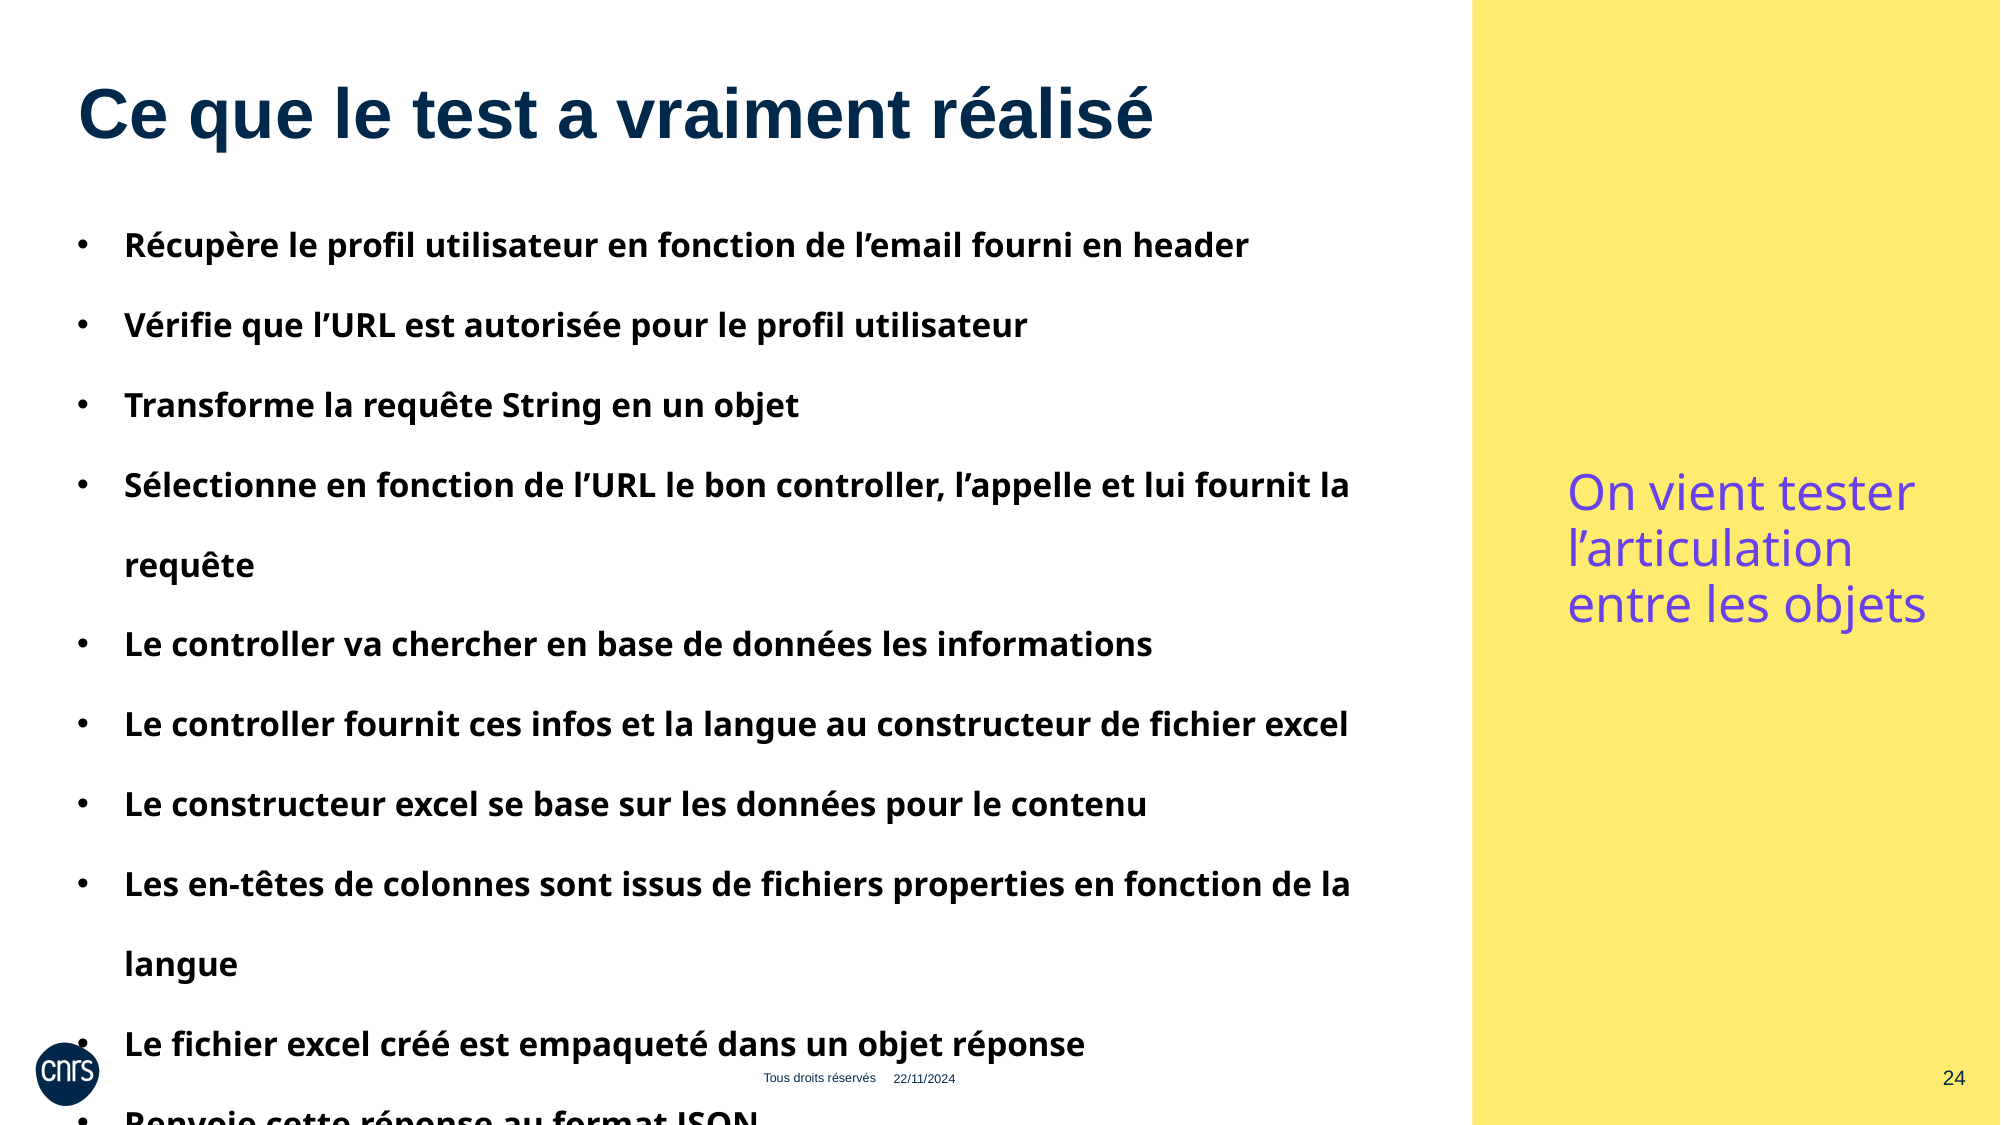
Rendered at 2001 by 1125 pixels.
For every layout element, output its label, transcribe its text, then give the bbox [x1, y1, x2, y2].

list Récupère le profil utilisateur en fonction de l’email fourni en header Vérifie que l’URL est autorisée pour le profil utilisateur Transforme la requête String en un objet Sélectionne en fonction de l’URL le bon controller, l’appelle et lui fournit la requête Le controller va chercher en base de données les informations Le controller fournit ces infos et la langue au constructeur de fichier excel Le constructeur excel se base sur les données pour le contenu Les en-têtes de colonnes sont issus de fichiers properties en fonction de la langue Le fichier excel créé est empaqueté dans un objet réponse Renvoie cette réponse au format JSON [77, 184, 1422, 1024]
picture [29, 1010, 127, 1115]
list Ce que le test a vraiment réalisé [78, 78, 1427, 173]
list On vient tester l’articulation entre les objets [1567, 464, 1957, 661]
